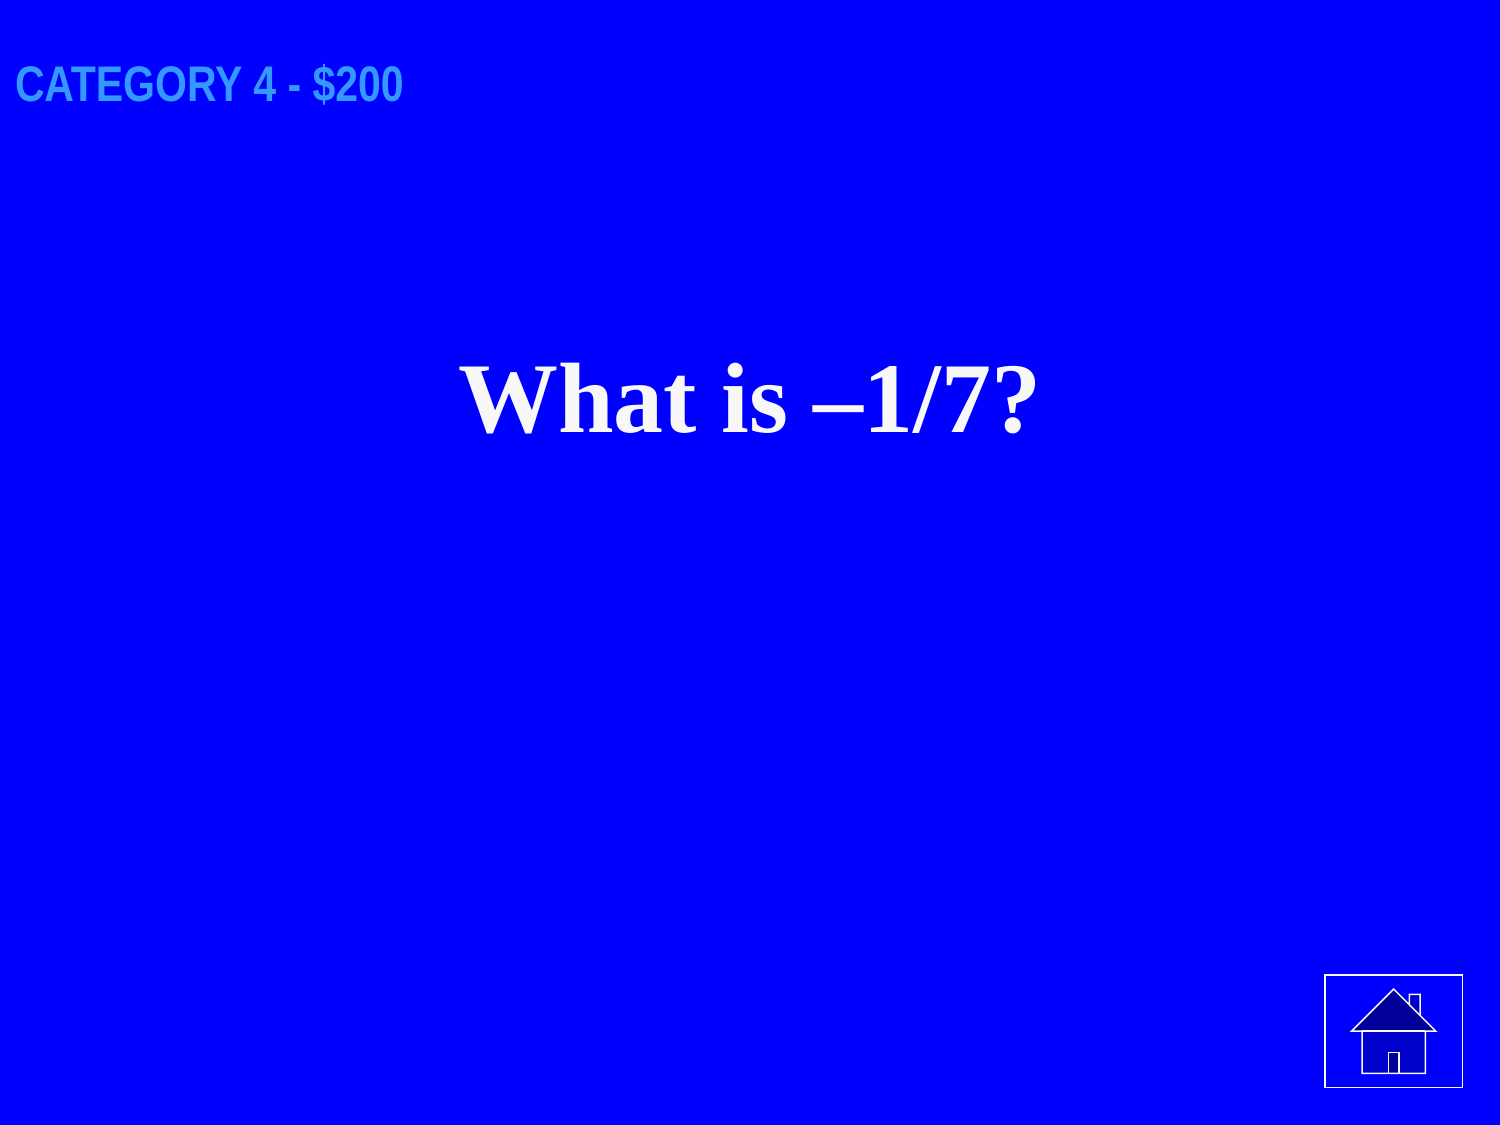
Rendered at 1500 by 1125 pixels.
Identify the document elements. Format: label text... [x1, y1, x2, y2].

title CATEGORY 4 - $200 [0, 37, 1276, 126]
text_box [1324, 975, 1463, 1088]
list What is –1/7? [112, 324, 1388, 663]
